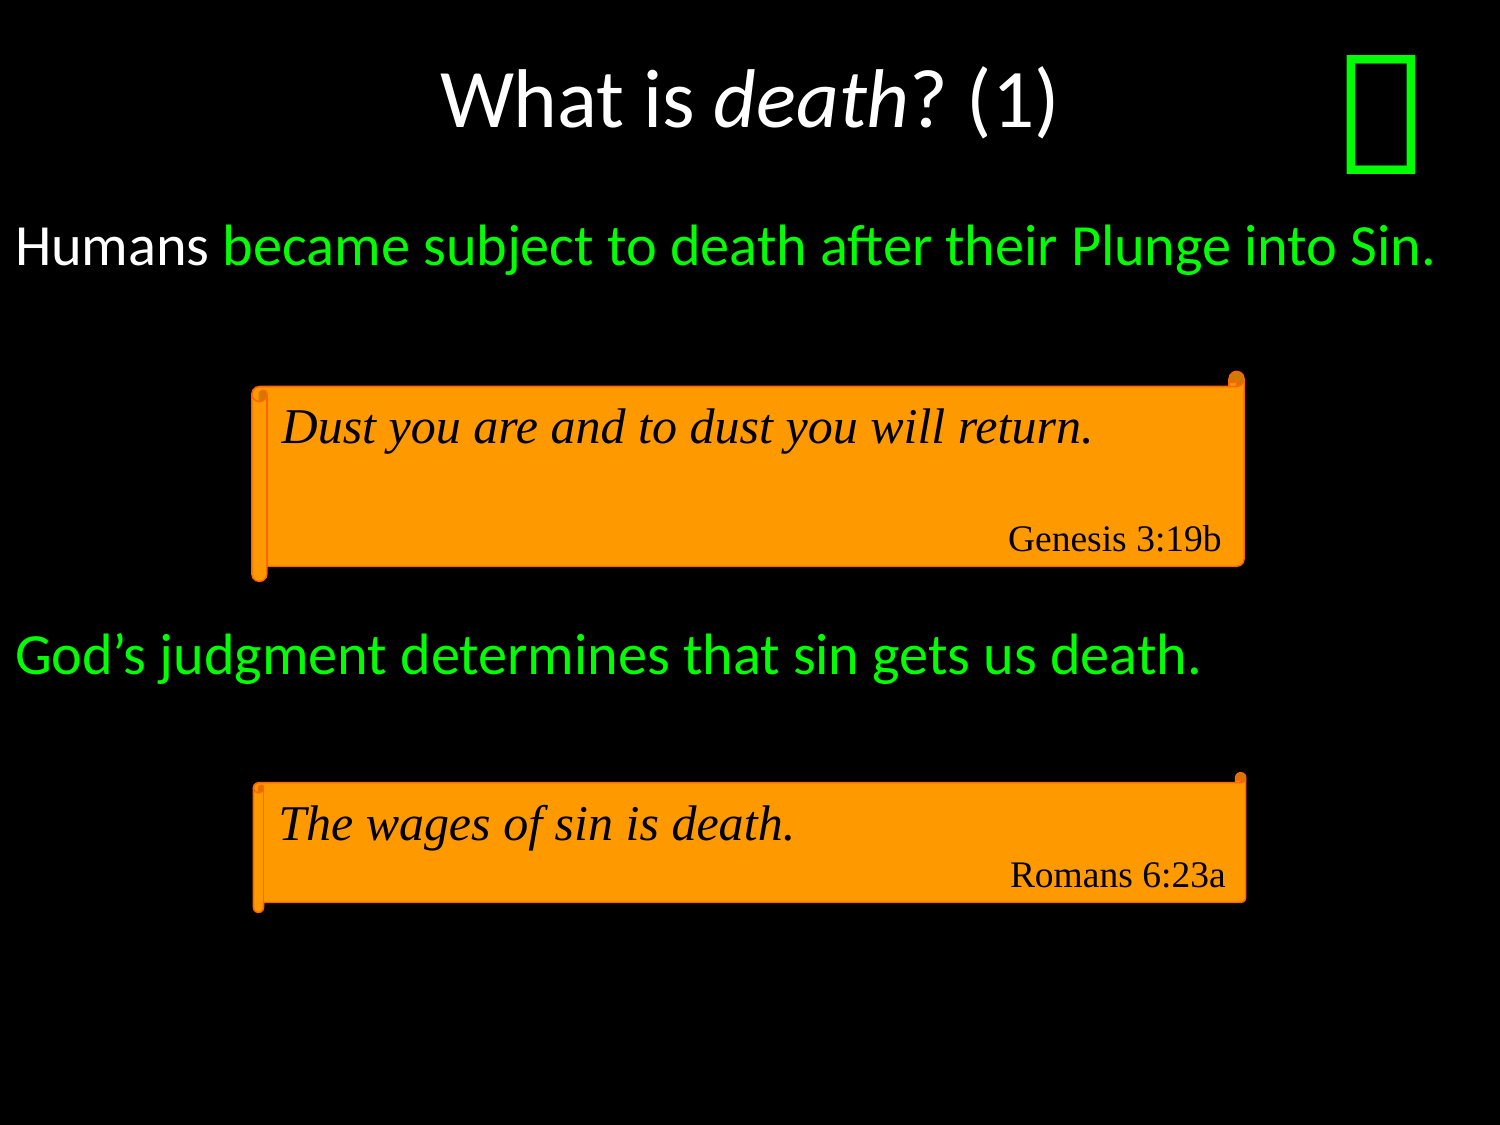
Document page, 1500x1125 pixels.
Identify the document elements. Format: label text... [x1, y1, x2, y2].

text_box Dust you are and to dust you will return. Genesis 3:19b [251, 371, 1245, 582]
text_box The wages of sin is death. Romans 6:23a [253, 772, 1246, 913]
title What is death? (1) [0, 0, 1262, 188]
list Humans became subject to death after their Plunge into Sin. God’s judgment determines that sin gets us death. [0, 200, 1500, 1125]
text_box  [1262, 0, 1500, 215]
